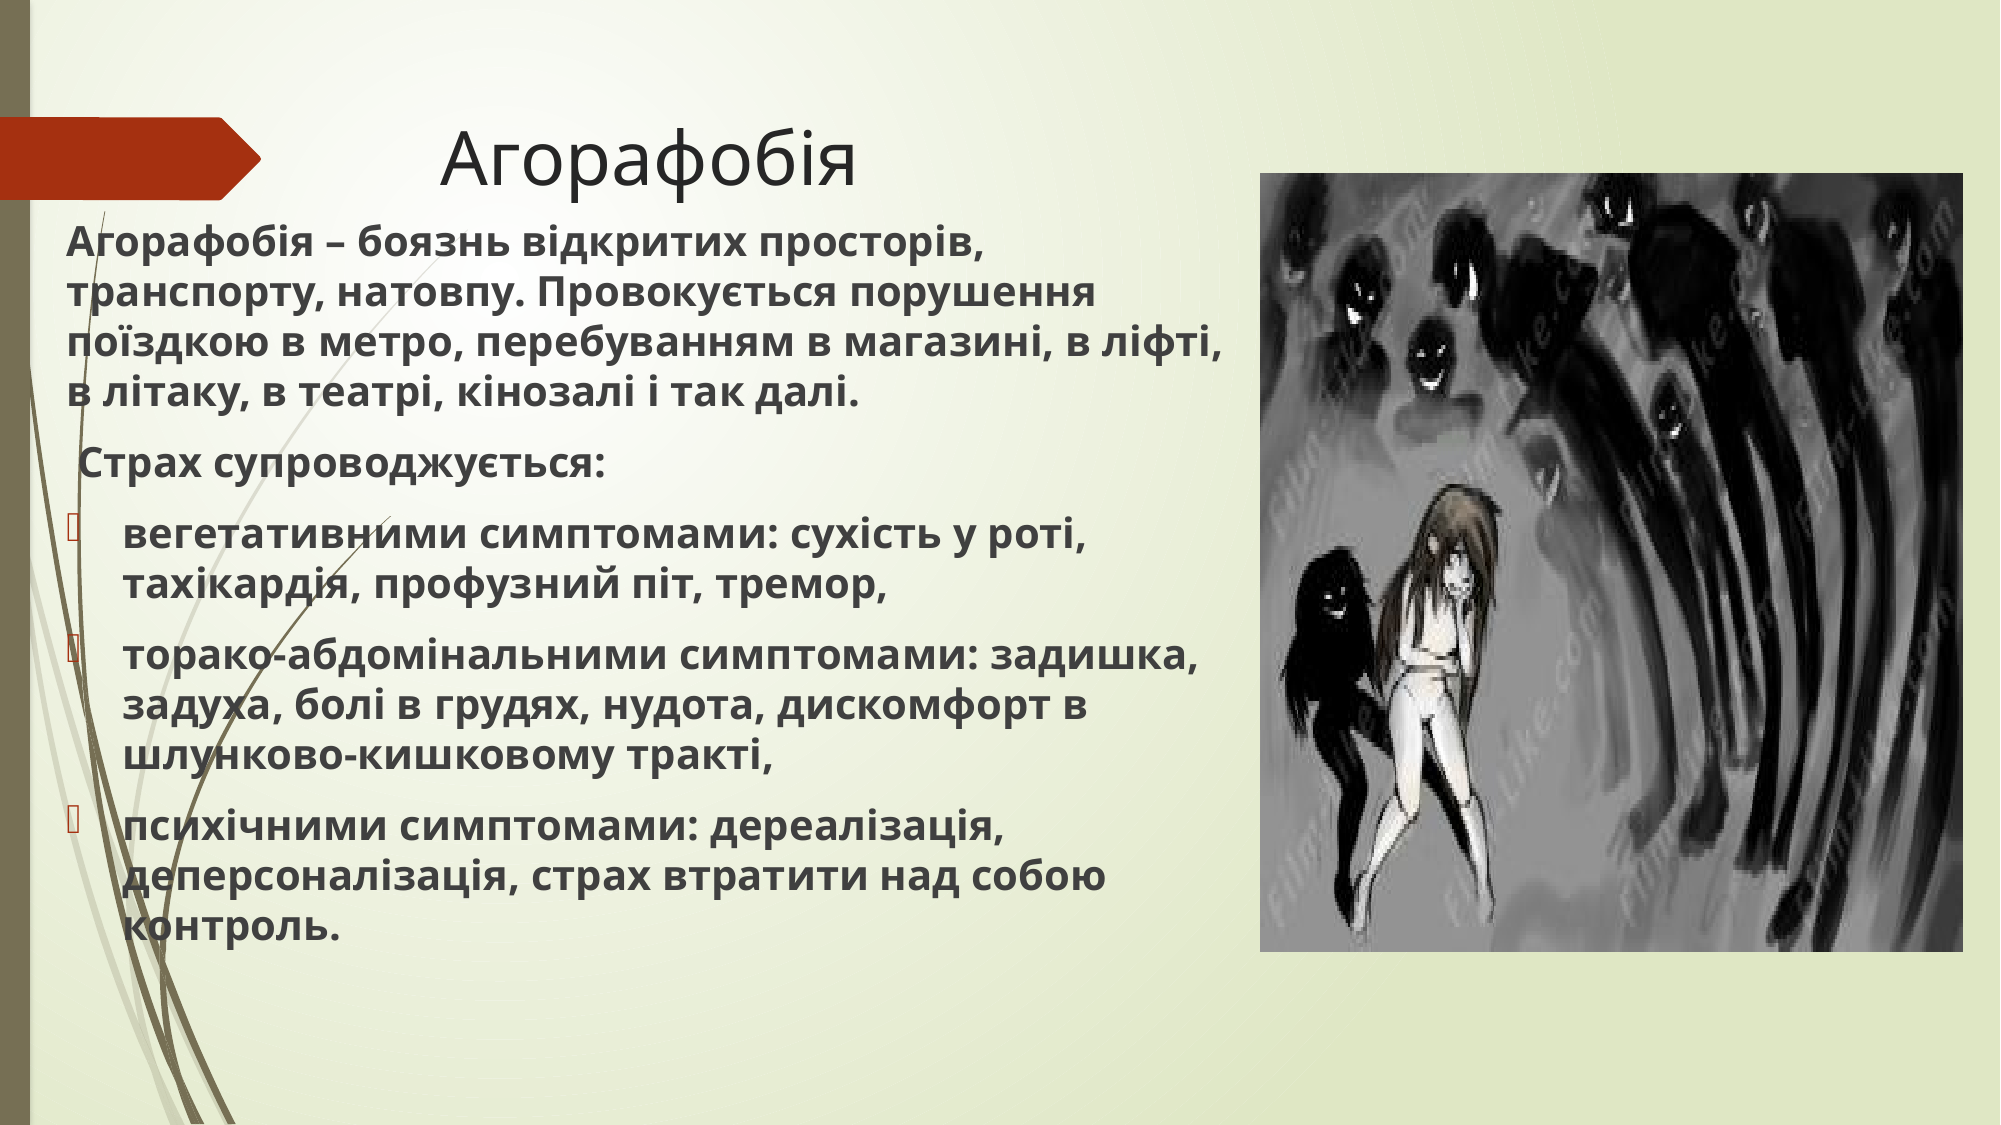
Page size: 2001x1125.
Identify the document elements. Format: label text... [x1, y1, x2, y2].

title Агорафобія [425, 102, 1888, 207]
list Агорафобія – боязнь відкритих просторів, транспорту, натовпу. Провокується порушення поїздкою в метро, перебуванням в магазині, в ліфті, в літаку, в театрі, кінозалі і так далі. Страх супроводжується: вегетативними симптомами: сухість у роті, тахікардія, профузний піт, тремор, торако-абдомінальними симптомами: задишка, задуха, болі в грудях, нудота, дискомфорт в шлунково-кишковому тракті, психічними симптомами: дереалізація, деперсоналізація, страх втратити над собою контроль. [51, 207, 1260, 1045]
picture [1259, 173, 1964, 952]
